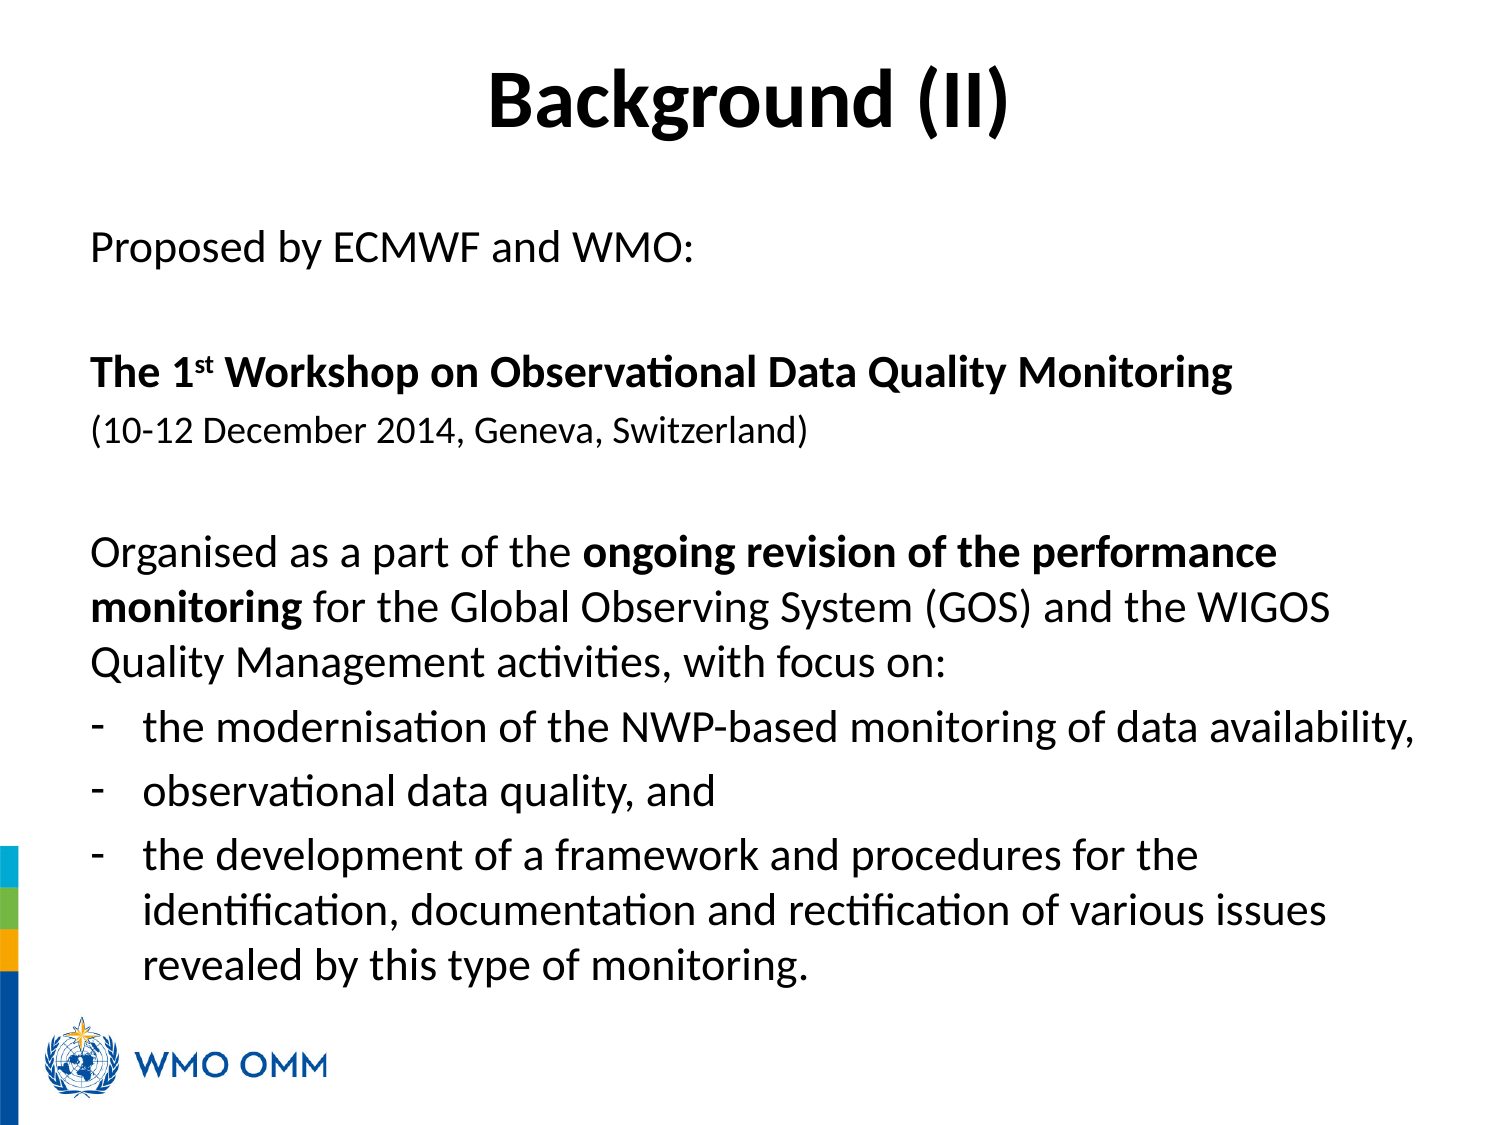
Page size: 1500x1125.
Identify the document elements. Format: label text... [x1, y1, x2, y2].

list Proposed by ECMWF and WMO: The 1st Workshop on Observational Data Quality Monitoring (10-12 December 2014, Geneva, Switzerland) Organised as a part of the ongoing revision of the performance monitoring for the Global Observing System (GOS) and the WIGOS Quality Management activities, with focus on: the modernisation of the NWP-based monitoring of data availability, observational data quality, and the development of a framework and procedures for the identification, documentation and rectification of various issues revealed by this type of monitoring. [75, 209, 1483, 1005]
picture [0, 845, 327, 1125]
title Background (II) [75, 0, 1425, 188]
